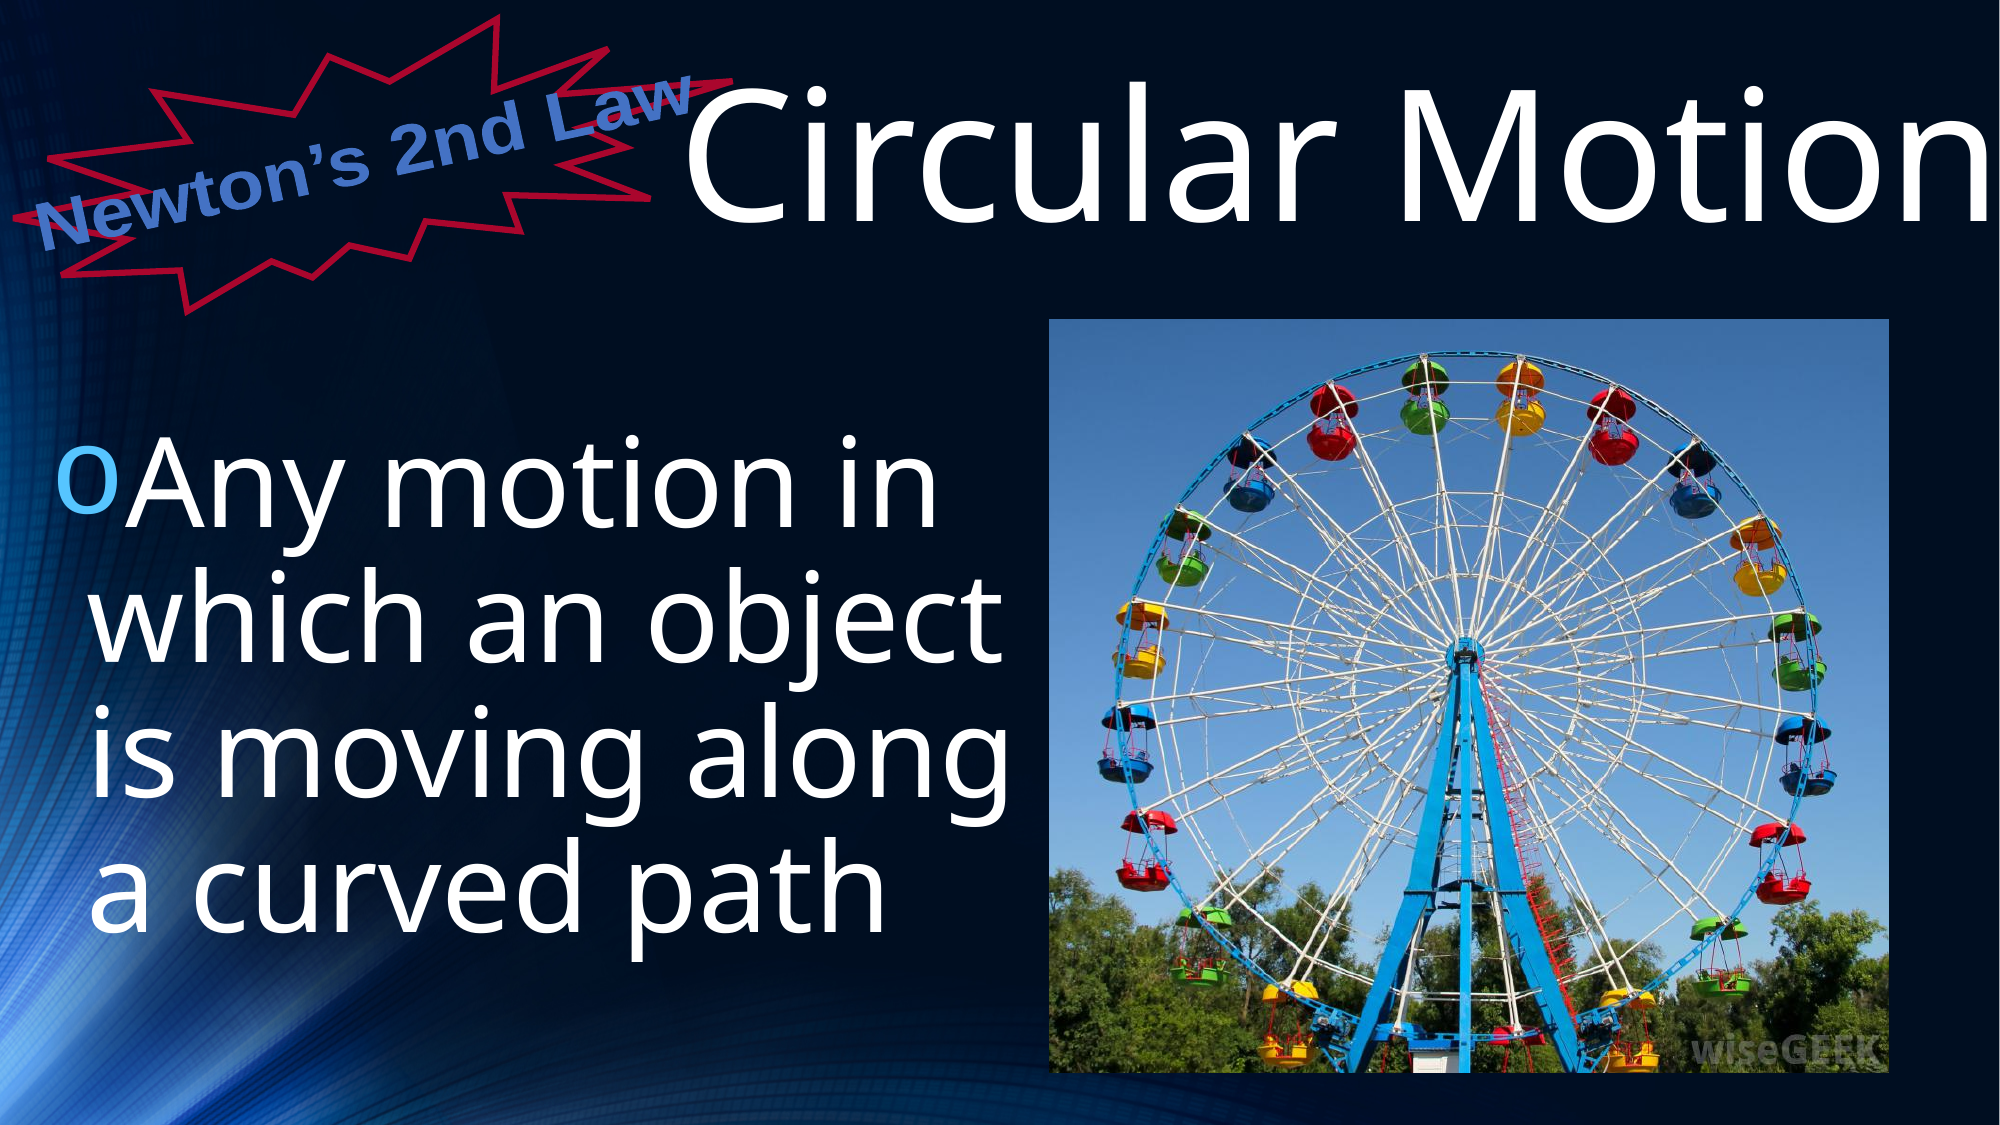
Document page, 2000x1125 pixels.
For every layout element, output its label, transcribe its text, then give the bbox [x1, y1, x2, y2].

list Any motion in which an object is moving along a curved path [35, 412, 1100, 1103]
text_box [12, 17, 662, 313]
picture [0, 0, 2000, 1125]
text_box Circular Motion [662, 56, 2000, 313]
